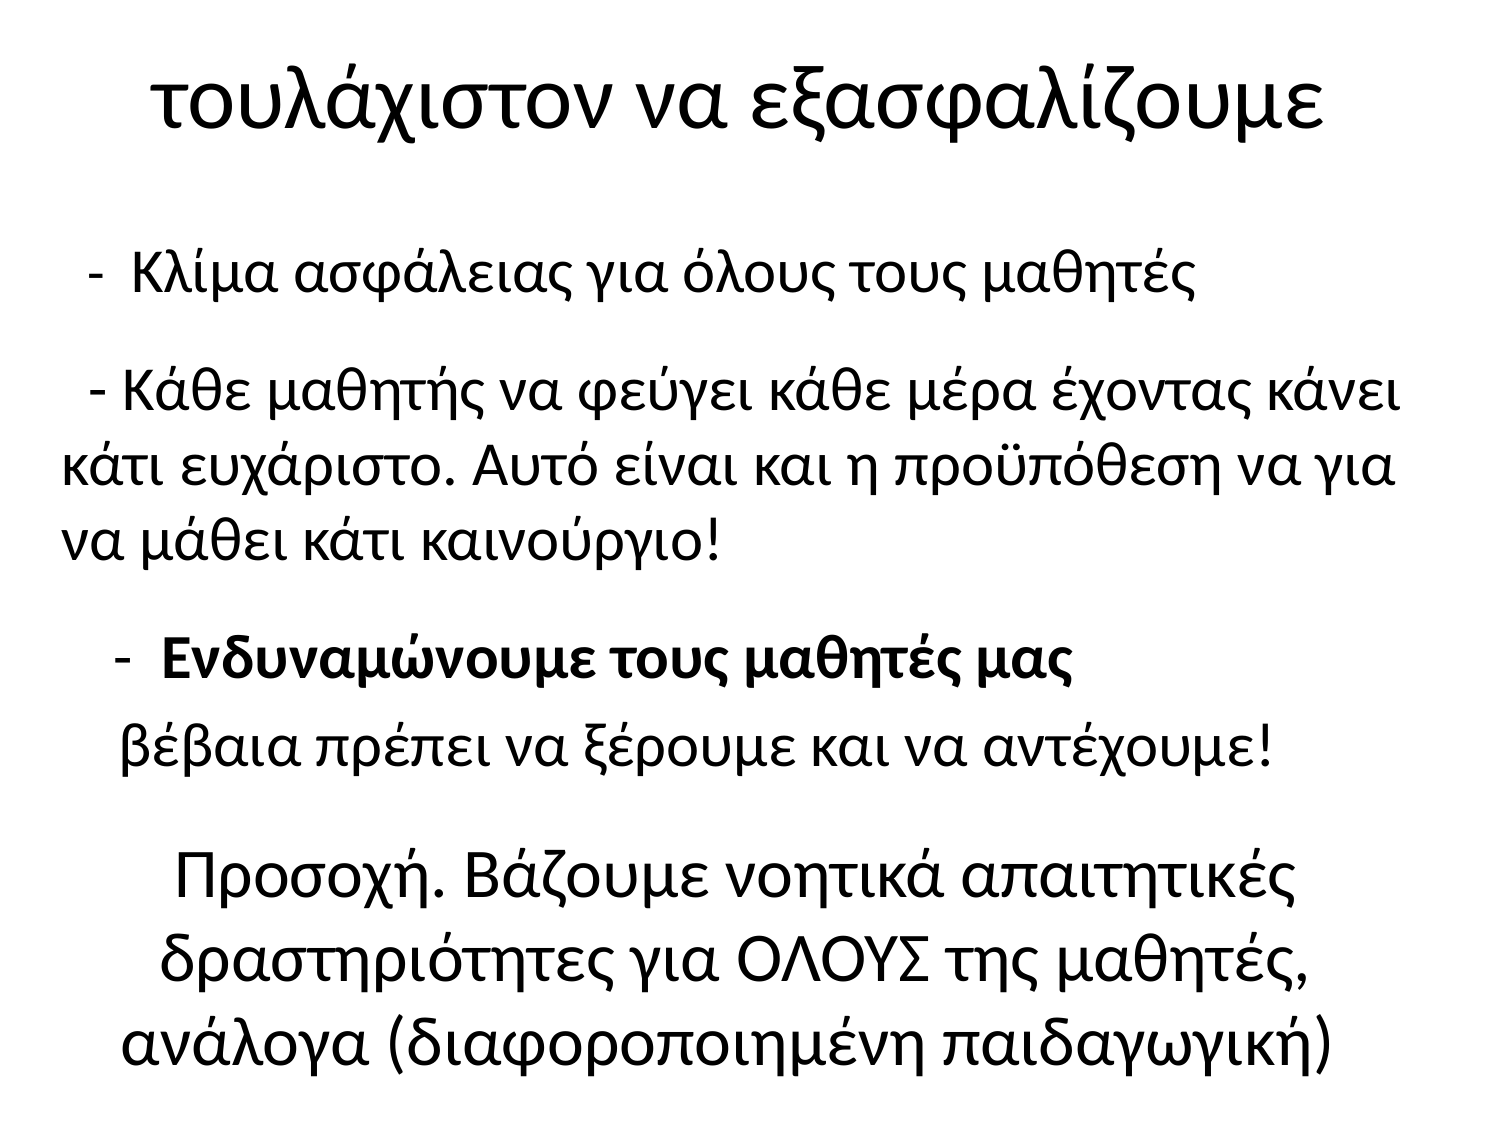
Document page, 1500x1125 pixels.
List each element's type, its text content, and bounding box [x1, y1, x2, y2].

title τουλάχιστον να εξασφαλίζουμε [75, 0, 1425, 184]
list - Κλίμα ασφάλειας για όλους τους μαθητές - Κάθε μαθητής να φεύγει κάθε μέρα έχοντας κάνει κάτι ευχάριστο. Αυτό είναι και η προϋπόθεση να για να μάθει κάτι καινούργιο! - Ενδυναμώνουμε τους μαθητές μας βέβαια πρέπει να ξέρουμε και να αντέχουμε! Προσοχή. Βάζουμε νοητικά απαιτητικές δραστηριότητες για ΟΛΟΥΣ της μαθητές, ανάλογα (διαφοροποιημένη παιδαγωγική) [46, 222, 1425, 1105]
